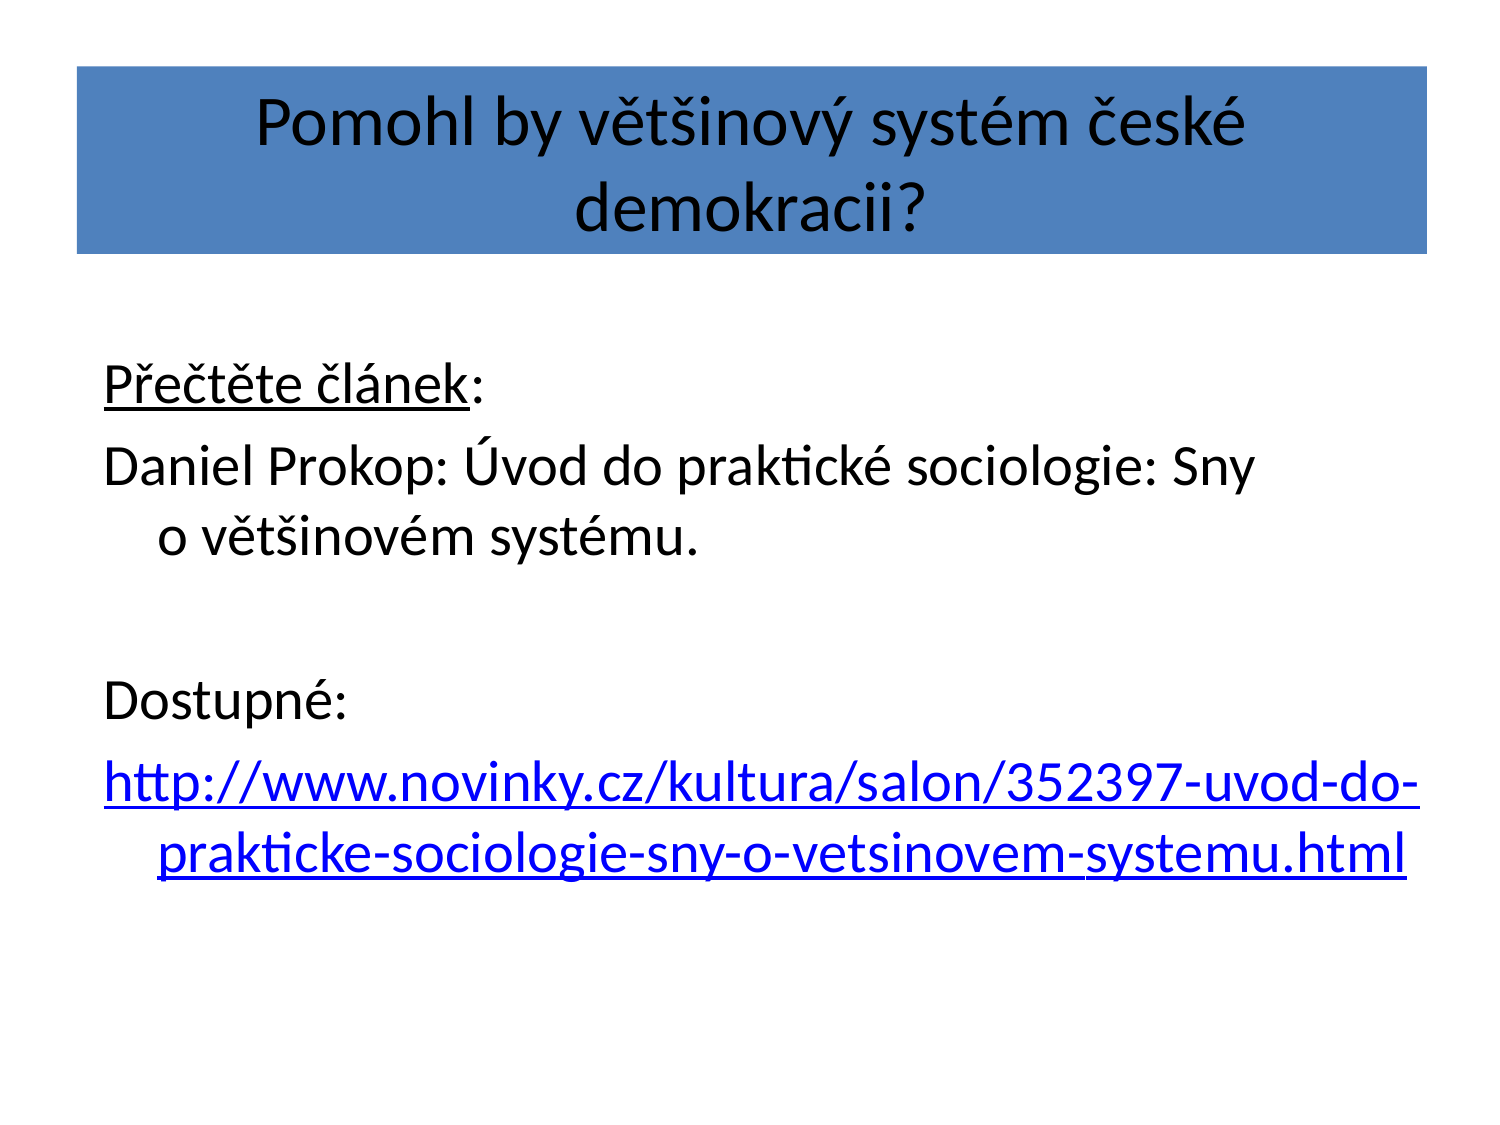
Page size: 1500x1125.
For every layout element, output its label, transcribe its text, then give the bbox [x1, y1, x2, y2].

title Pomohl by většinový systém české demokracii? [76, 66, 1428, 255]
list Přečtěte článek: Daniel Prokop: Úvod do praktické sociologie: Sny o většinovém systému. Dostupné: http://www.novinky.cz/kultura/salon/352397-uvod-do-prakticke-sociologie-sny-o-vetsinovem-systemu.html [88, 172, 1439, 916]
